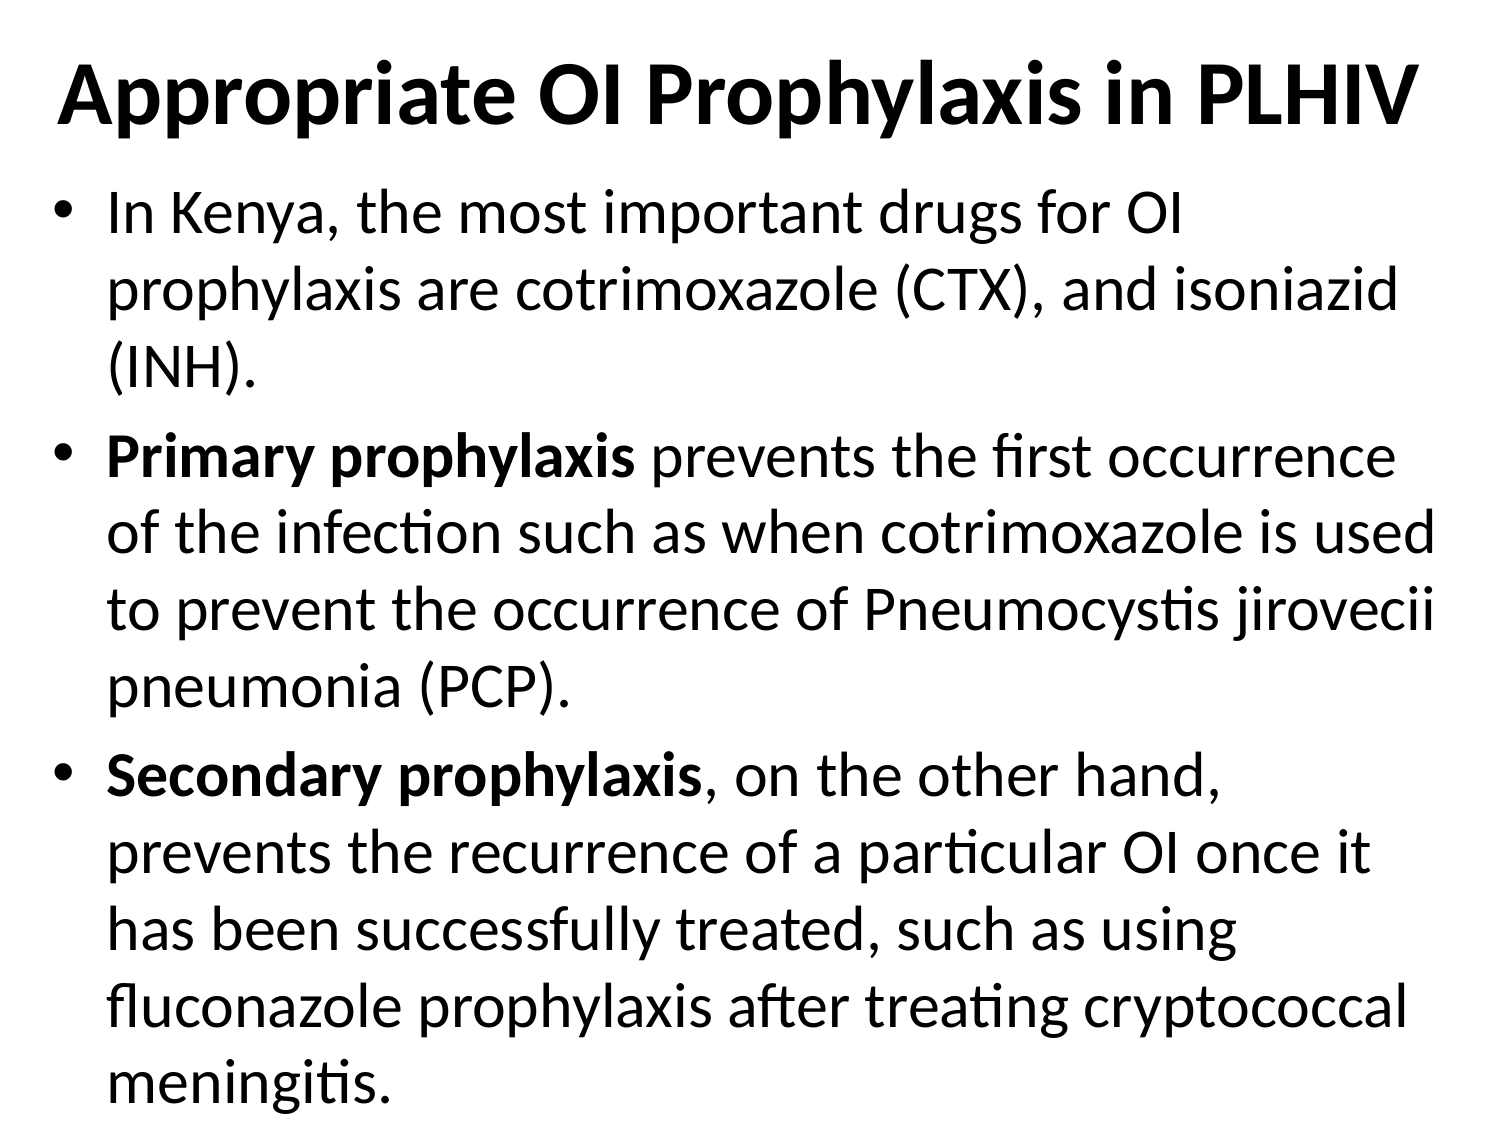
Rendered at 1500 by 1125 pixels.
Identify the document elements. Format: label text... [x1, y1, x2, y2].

title Appropriate OI Prophylaxis in PLHIV [0, 0, 1500, 175]
list In Kenya, the most important drugs for OI prophylaxis are cotrimoxazole (CTX), and isoniazid (INH). Primary prophylaxis prevents the first occurrence of the infection such as when cotrimoxazole is used to prevent the occurrence of Pneumocystis jirovecii pneumonia (PCP). Secondary prophylaxis, on the other hand, prevents the recurrence of a particular OI once it has been successfully treated, such as using fluconazole prophylaxis after treating cryptococcal meningitis. [37, 162, 1463, 1125]
